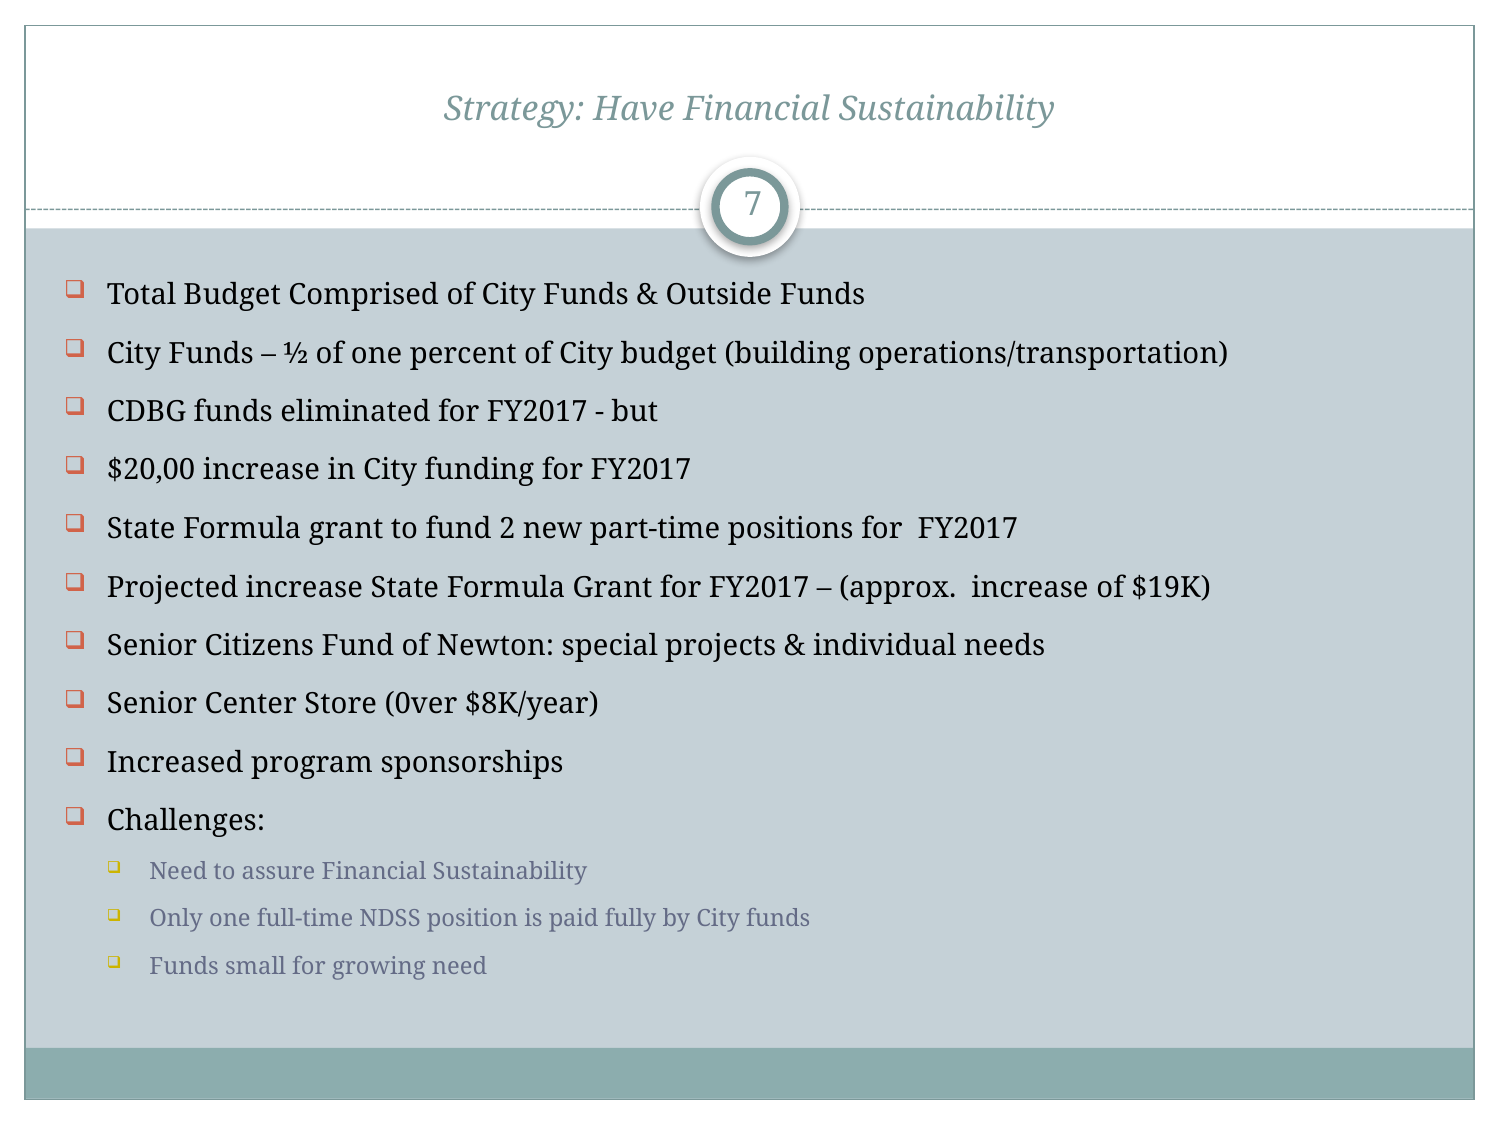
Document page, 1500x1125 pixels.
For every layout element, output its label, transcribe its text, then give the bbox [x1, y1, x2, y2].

footer [50, 1051, 638, 1112]
title Strategy: Have Financial Sustainability [49, 37, 1450, 175]
list Total Budget Comprised of City Funds & Outside Funds City Funds – ½ of one percent of City budget (building operations/transportation) CDBG funds eliminated for FY2017 - but $20,00 increase in City funding for FY2017 State Formula grant to fund 2 new part-time positions for FY2017 Projected increase State Formula Grant for FY2017 – (approx. increase of $19K) Senior Citizens Fund of Newton: special projects & individual needs Senior Center Store (0ver $8K/year) Increased program sponsorships Challenges: Need to assure Financial Sustainability Only one full-time NDSS position is paid fully by City funds Funds small for growing need [49, 250, 1445, 1001]
slide_number 7 [715, 168, 791, 241]
